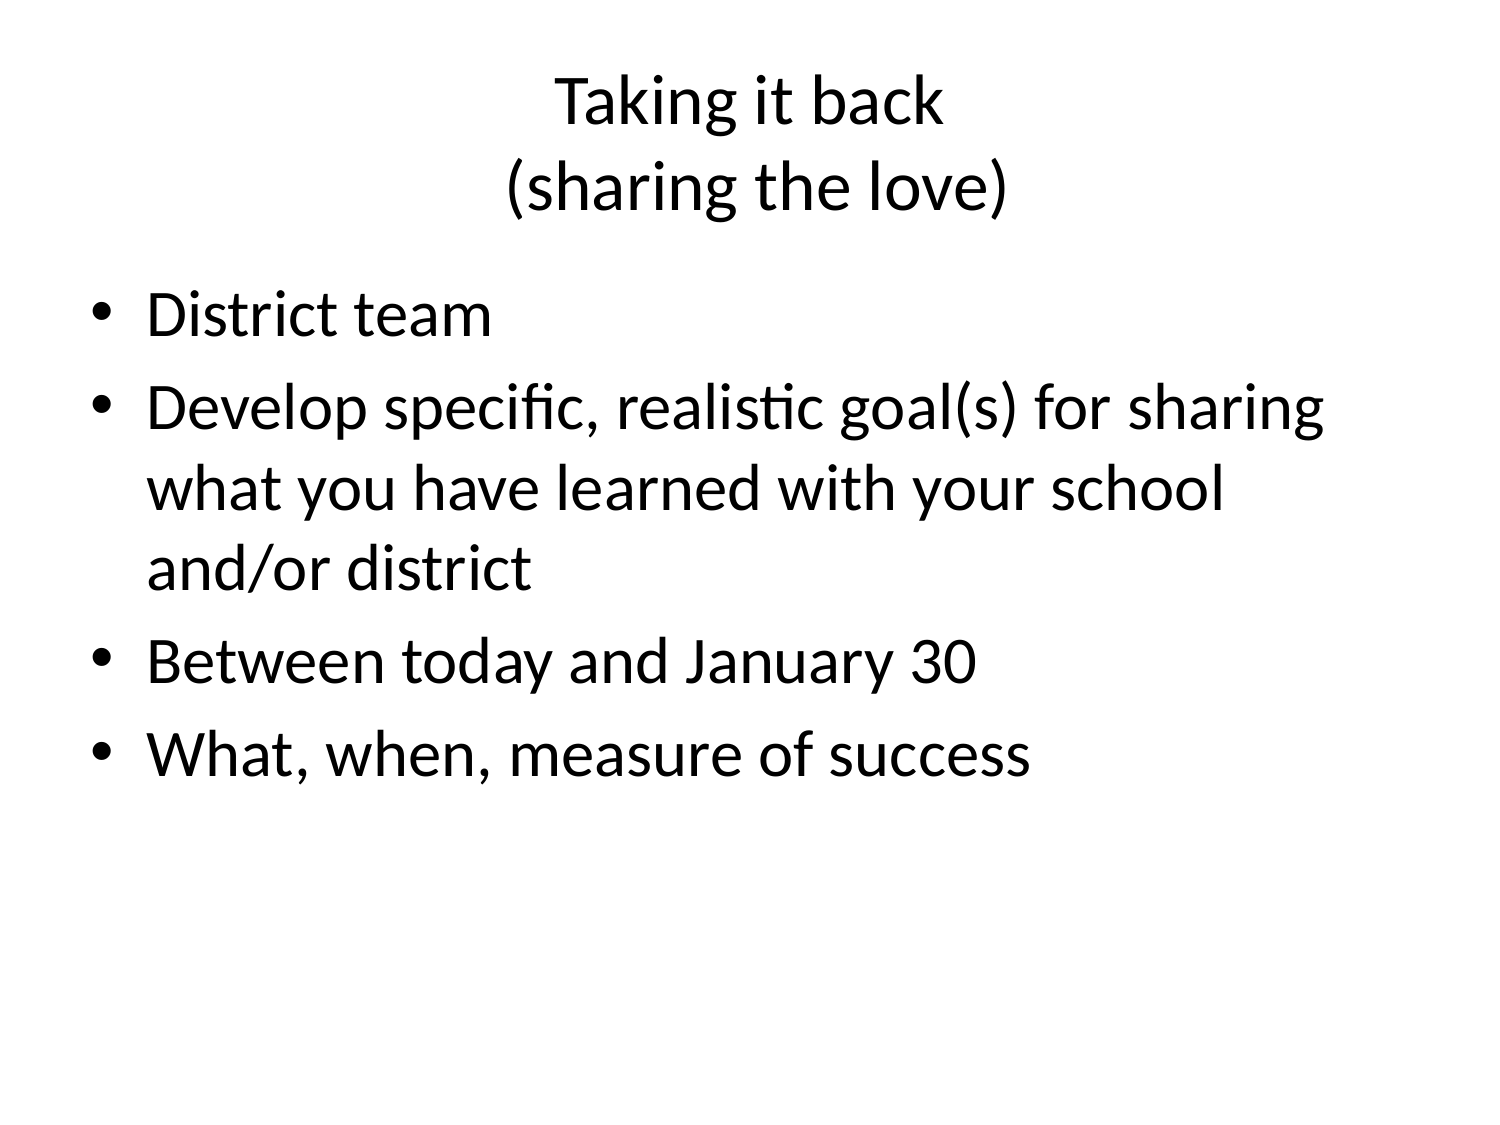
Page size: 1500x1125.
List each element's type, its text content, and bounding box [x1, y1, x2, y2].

list District team Develop specific, realistic goal(s) for sharing what you have learned with your school and/or district Between today and January 30 What, when, measure of success [75, 262, 1425, 1005]
title Taking it back (sharing the love) [75, 45, 1425, 233]
